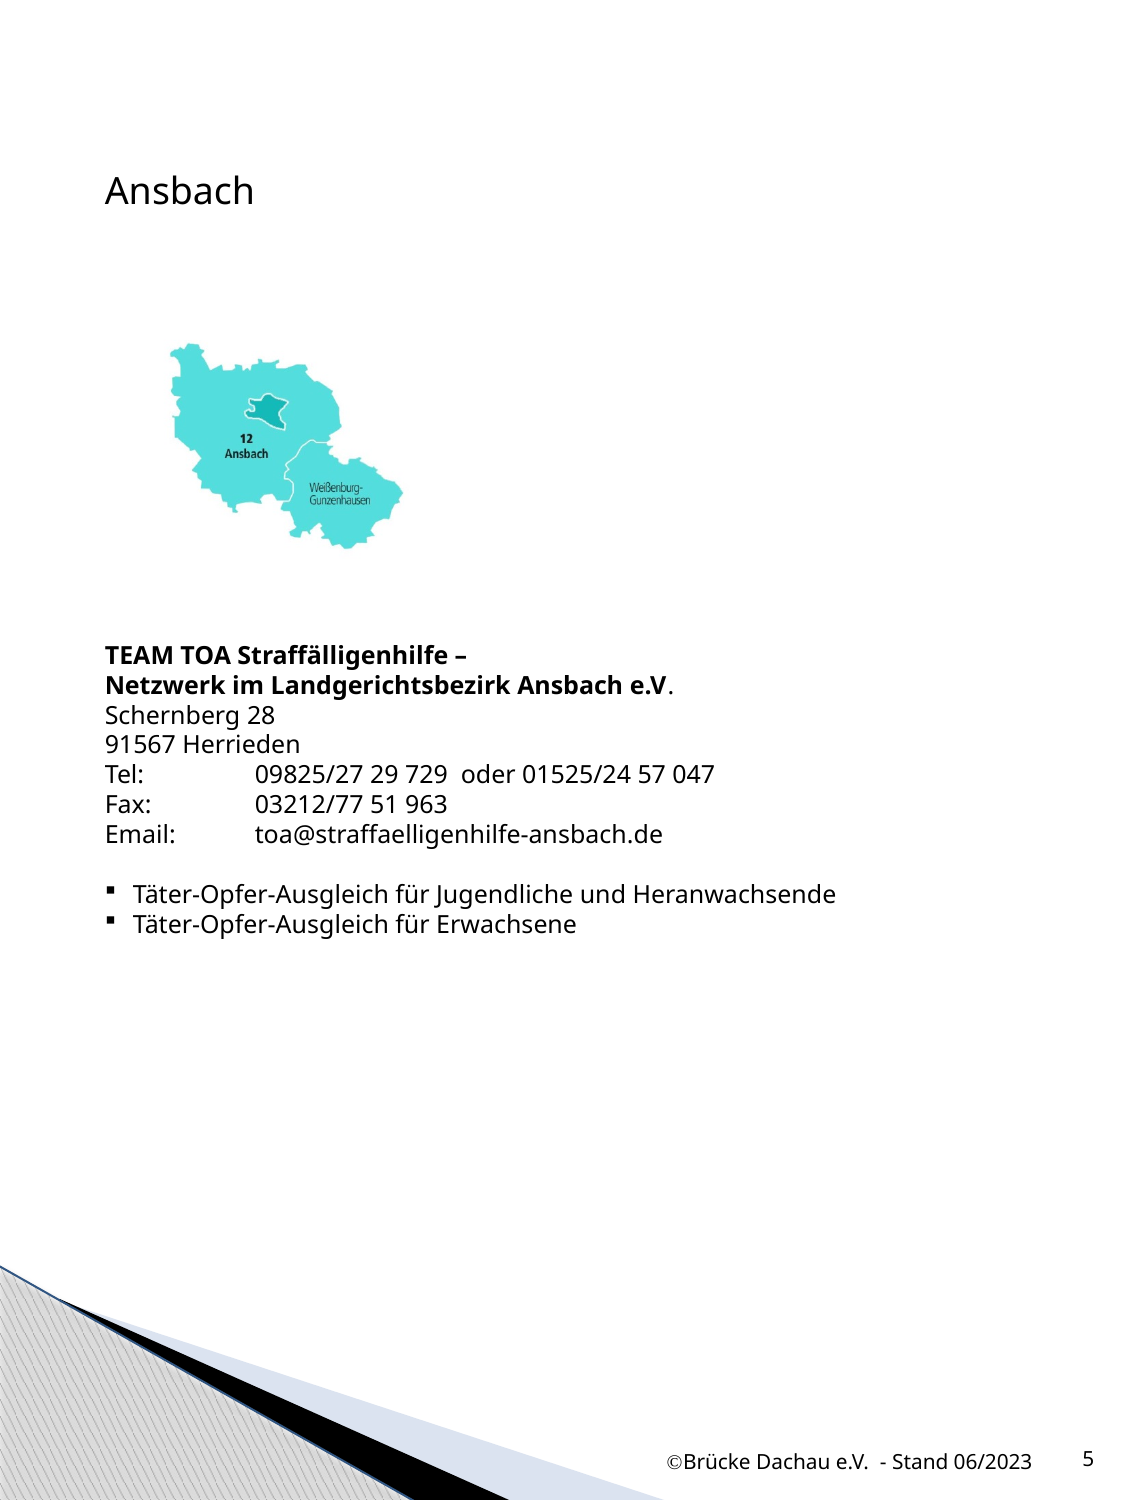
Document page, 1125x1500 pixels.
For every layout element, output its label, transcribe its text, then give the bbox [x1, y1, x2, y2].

text_box Ansbach [89, 159, 1035, 220]
text_box TEAM TOA Straffälligenhilfe – Netzwerk im Landgerichtsbezirk Ansbach e.V. Schernberg 28 91567 Herrieden Tel: 09825/27 29 729 oder 01525/24 57 047 Fax: 03212/77 51 963 Email: toa@straffaelligenhilfe-ansbach.de Täter-Opfer-Ausgleich für Jugendliche und Heranwachsende Täter-Opfer-Ausgleich für Erwachsene [89, 631, 1035, 946]
footer Brücke Dachau e.V. - Stand 06/2023 [538, 1399, 1047, 1482]
slide_number 5 [1063, 1401, 1109, 1482]
picture [0, 219, 593, 696]
